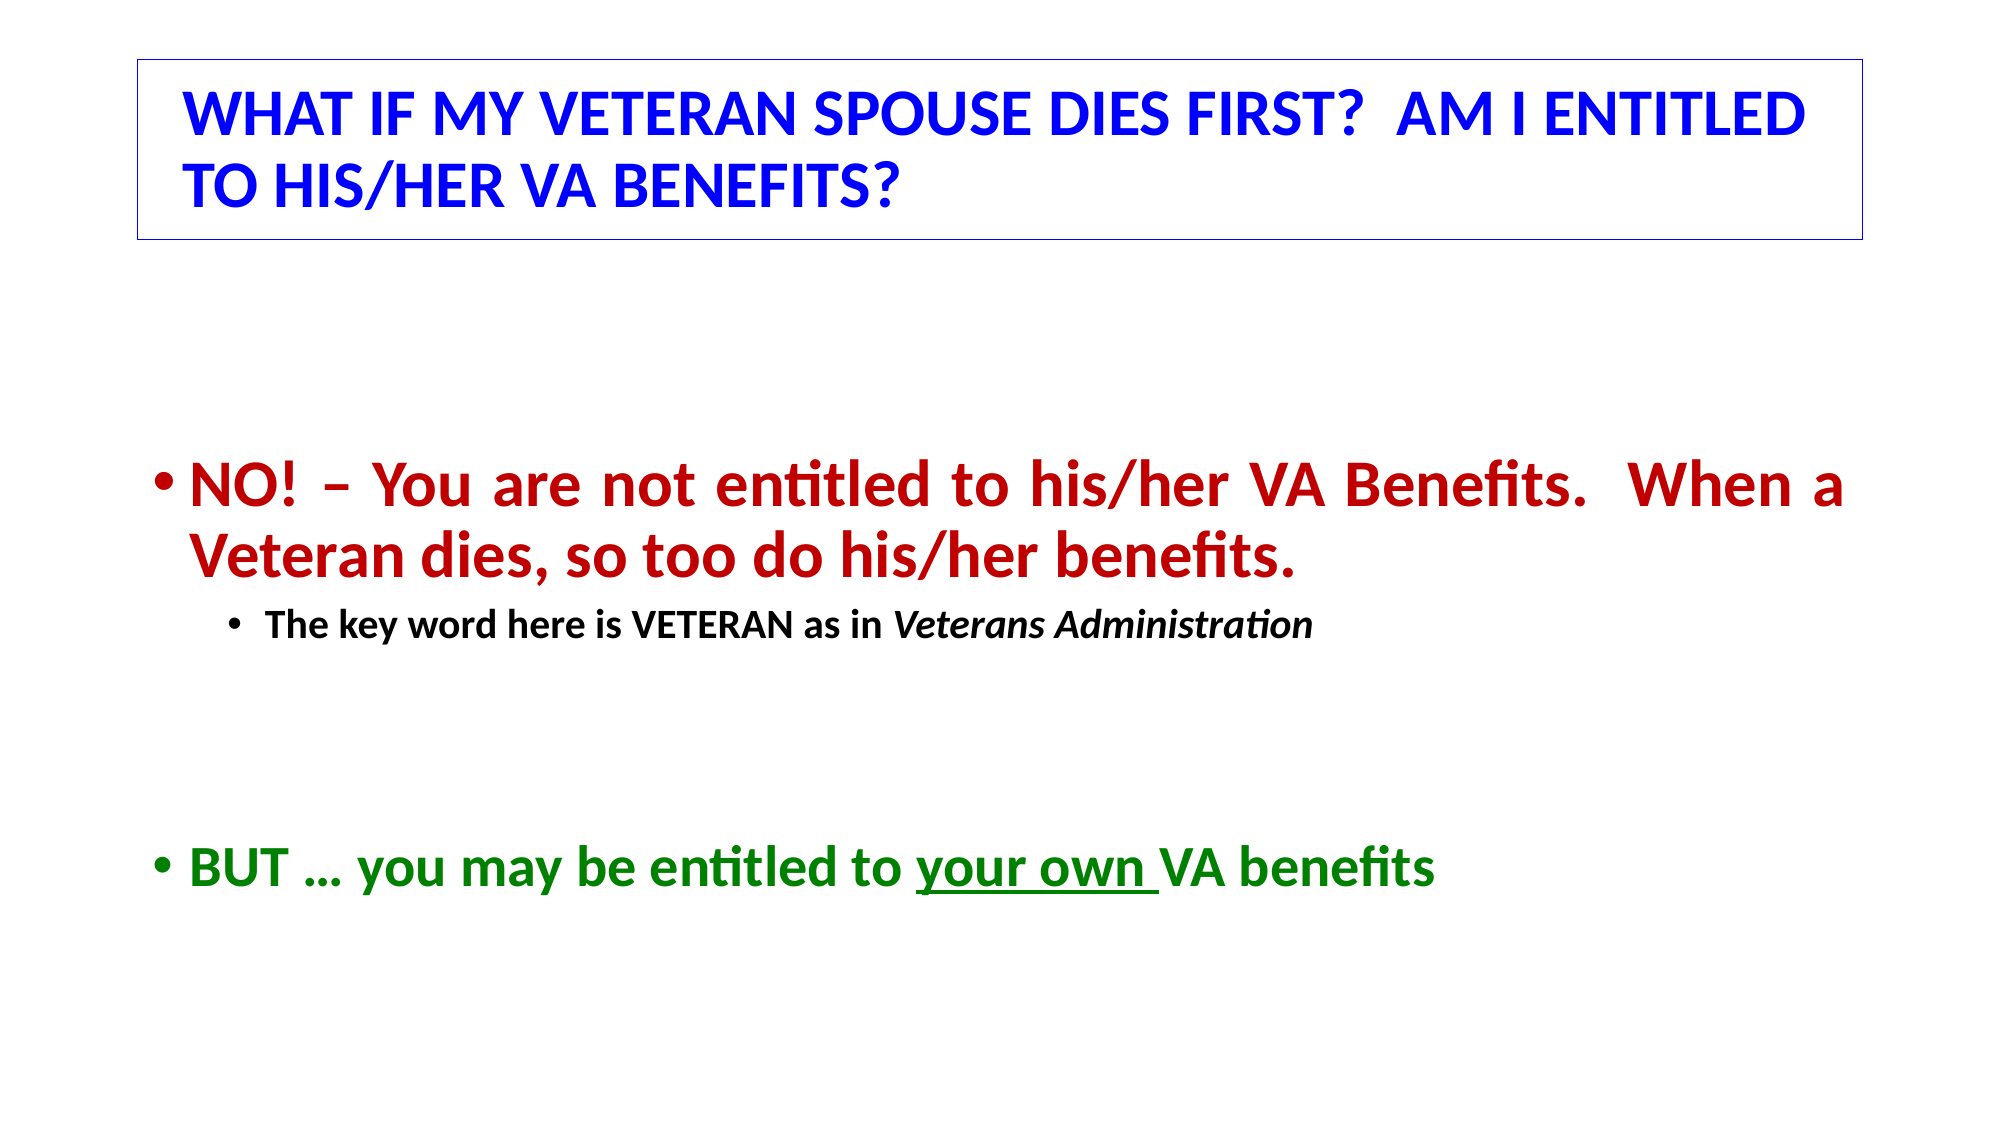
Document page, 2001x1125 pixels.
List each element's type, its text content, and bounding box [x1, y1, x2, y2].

title WHAT IF MY VETERAN SPOUSE DIES FIRST? AM I ENTITLED TO HIS/HER VA BENEFITS? [137, 59, 1863, 240]
list NO! – You are not entitled to his/her VA Benefits. When a Veteran dies, so too do his/her benefits. The key word here is VETERAN as in Veterans Administration BUT … you may be entitled to your own VA benefits [137, 316, 1863, 1031]
